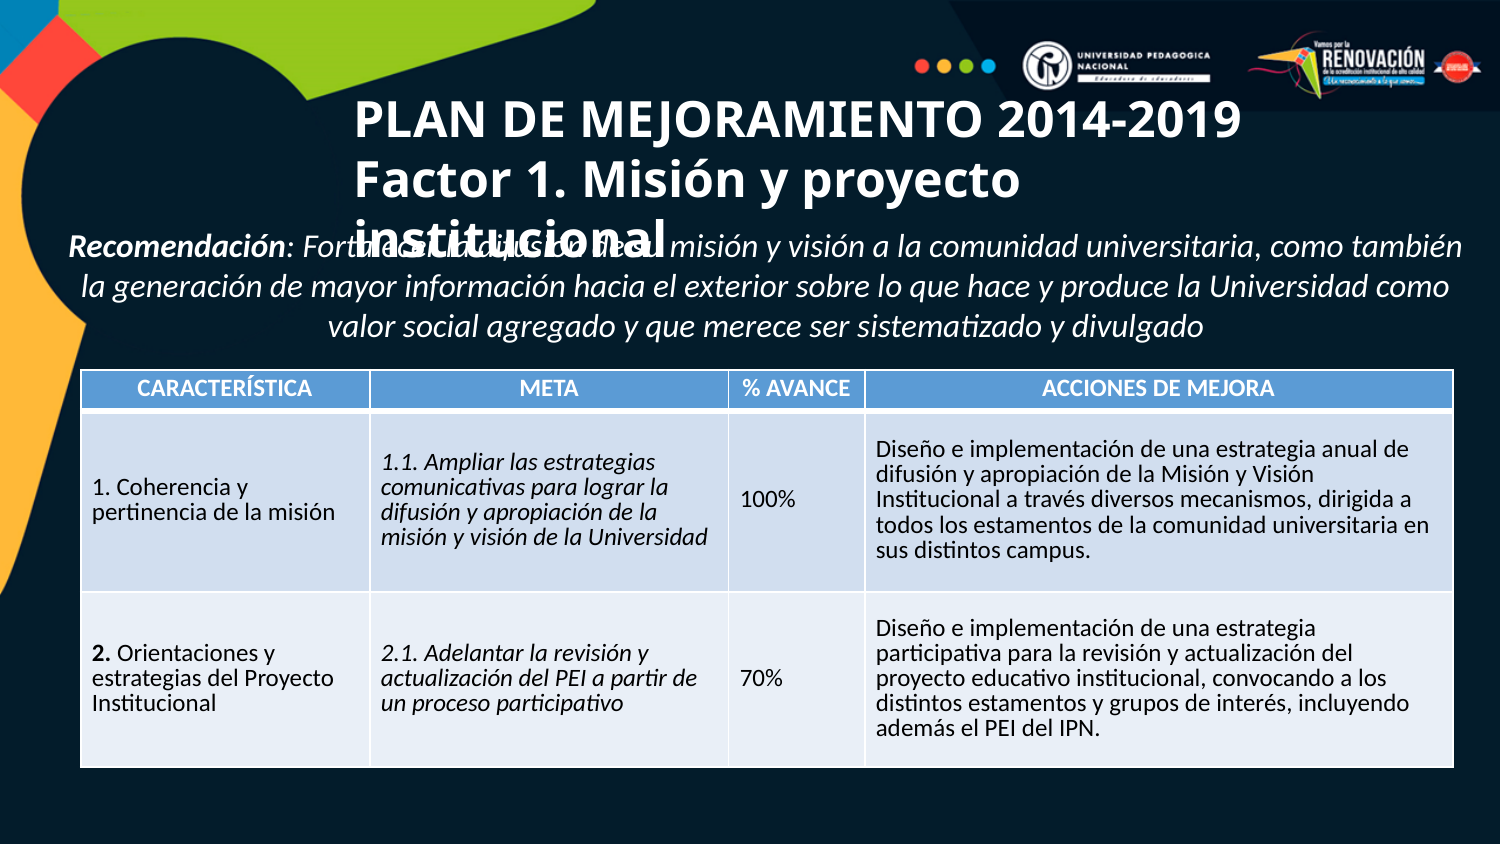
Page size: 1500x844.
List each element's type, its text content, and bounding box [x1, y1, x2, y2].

table_cell 1.1. Ampliar las estrategias comunicativas para lograr la difusión y apropiación de la misión y visión de la Universidad [371, 414, 728, 591]
table_cell Diseño e implementación de una estrategia anual de difusión y apropiación de la Misión y Visión Institucional a través diversos mecanismos, dirigida a todos los estamentos de la comunidad universitaria en sus distintos campus. [866, 414, 1452, 591]
table_cell 2.1. Adelantar la revisión y actualización del PEI a partir de un proceso participativo [371, 593, 728, 766]
table_cell 1. Coherencia y pertinencia de la misión [82, 414, 369, 591]
table_cell 100% [729, 414, 864, 591]
picture [0, 0, 1500, 844]
table_cell 70% [729, 593, 864, 766]
table_cell Diseño e implementación de una estrategia participativa para la revisión y actualización del proyecto educativo institucional, convocando a los distintos estamentos y grupos de interés, incluyendo además el PEI del IPN. [866, 593, 1452, 766]
table_header % AVANCE [729, 371, 864, 408]
table_cell 2. Orientaciones y estrategias del Proyecto Institucional [82, 593, 369, 766]
table_header ACCIONES DE MEJORA [866, 371, 1452, 408]
table_header CARACTERÍSTICA [82, 371, 369, 408]
table_header META [371, 371, 728, 408]
text_box PLAN DE MEJORAMIENTO 2014-2019 Factor 1. Misión y proyecto institucional [338, 80, 1281, 216]
text_box Recomendación: Fortalecer la difusión de su misión y visión a la comunidad universitaria, como también la generación de mayor información hacia el exterior sobre lo que hace y produce la Universidad como valor social agregado y que merece ser sistematizado y divulgado [51, 216, 1482, 352]
